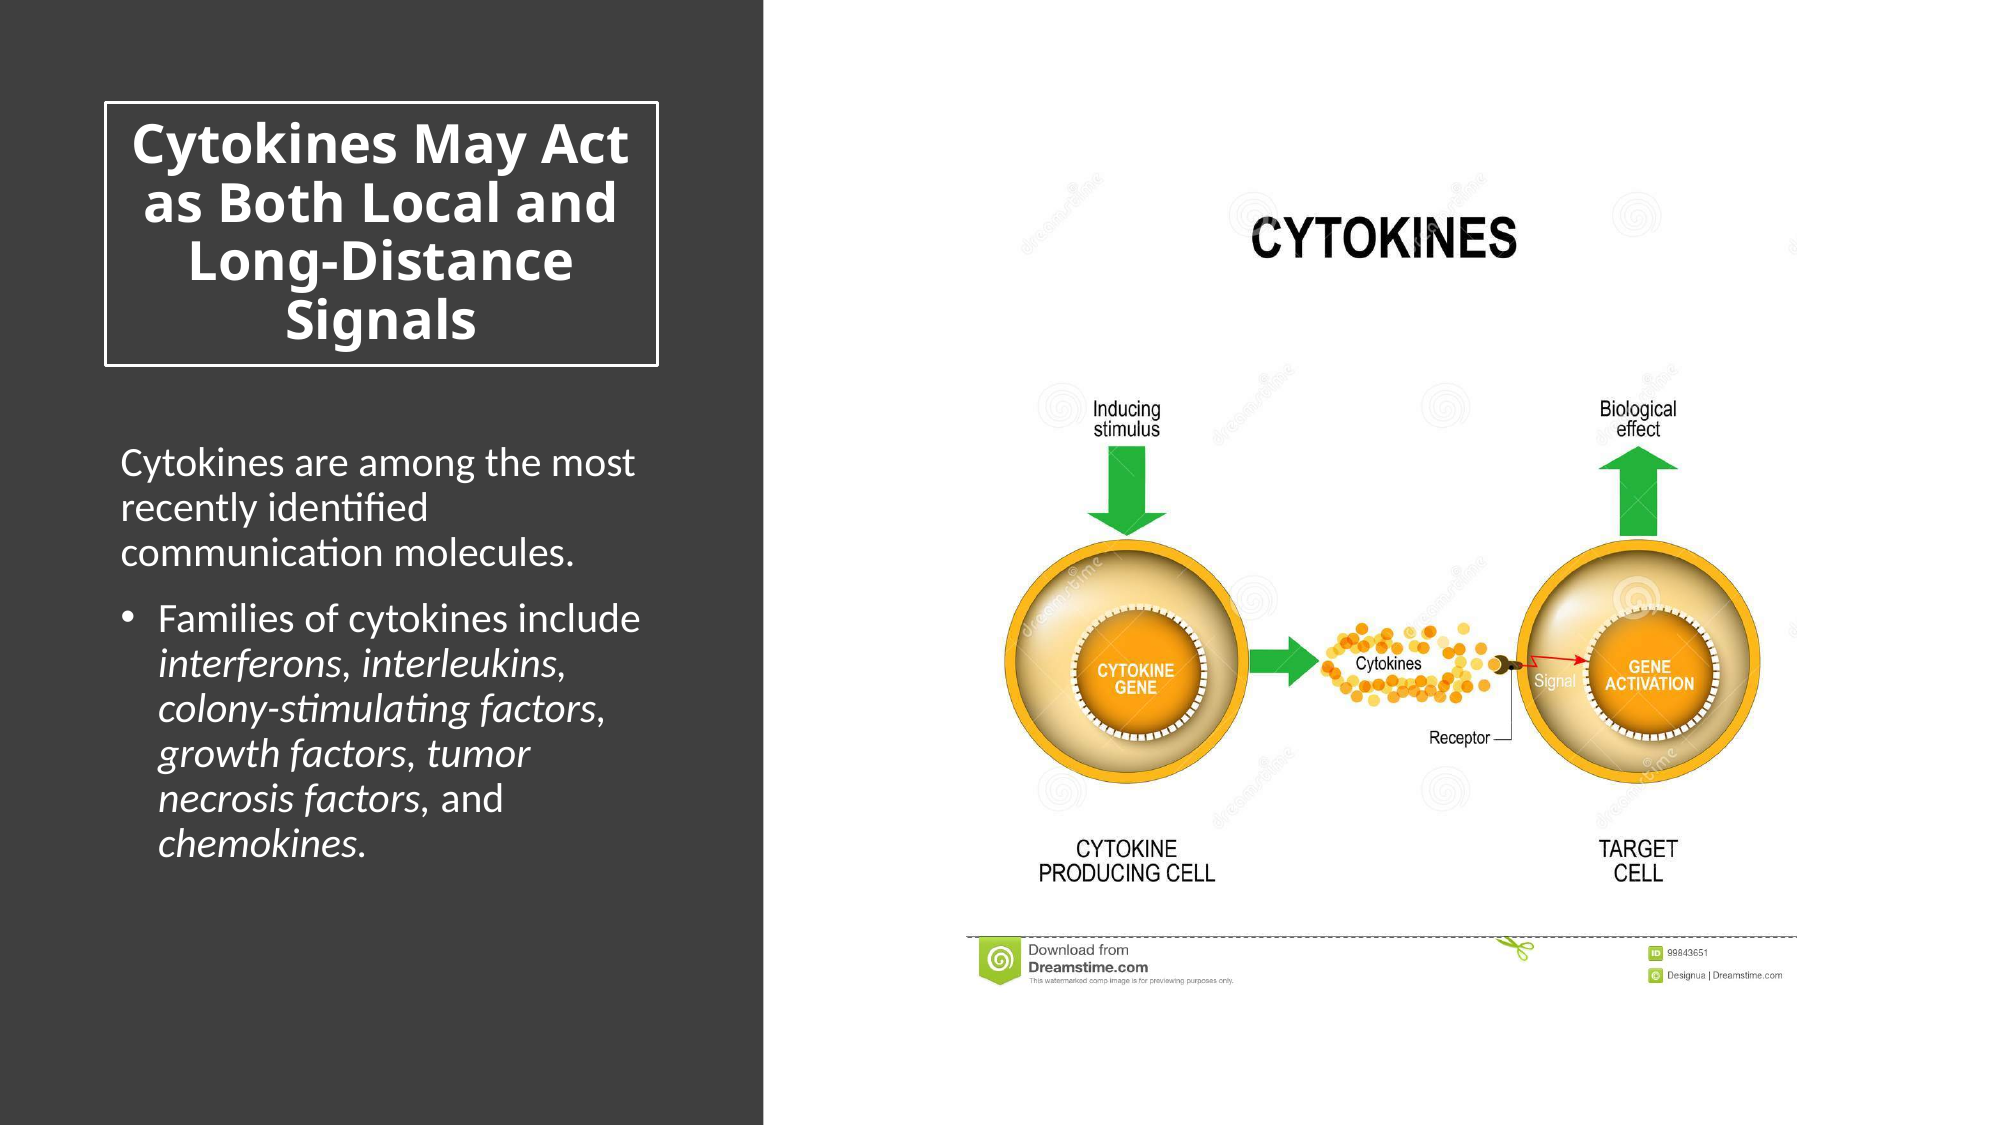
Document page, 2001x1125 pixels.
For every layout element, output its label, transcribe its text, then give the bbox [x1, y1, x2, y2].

text_box [0, 0, 764, 1125]
title Cytokines May Act as Both Local and Long-Distance Signals [105, 102, 658, 366]
picture [966, 105, 1797, 993]
list Cytokines are among the most recently identified communication molecules. Families of cytokines include interferons, interleukins, colony-stimulating factors, growth factors, tumor necrosis factors, and chemokines. [105, 432, 658, 994]
